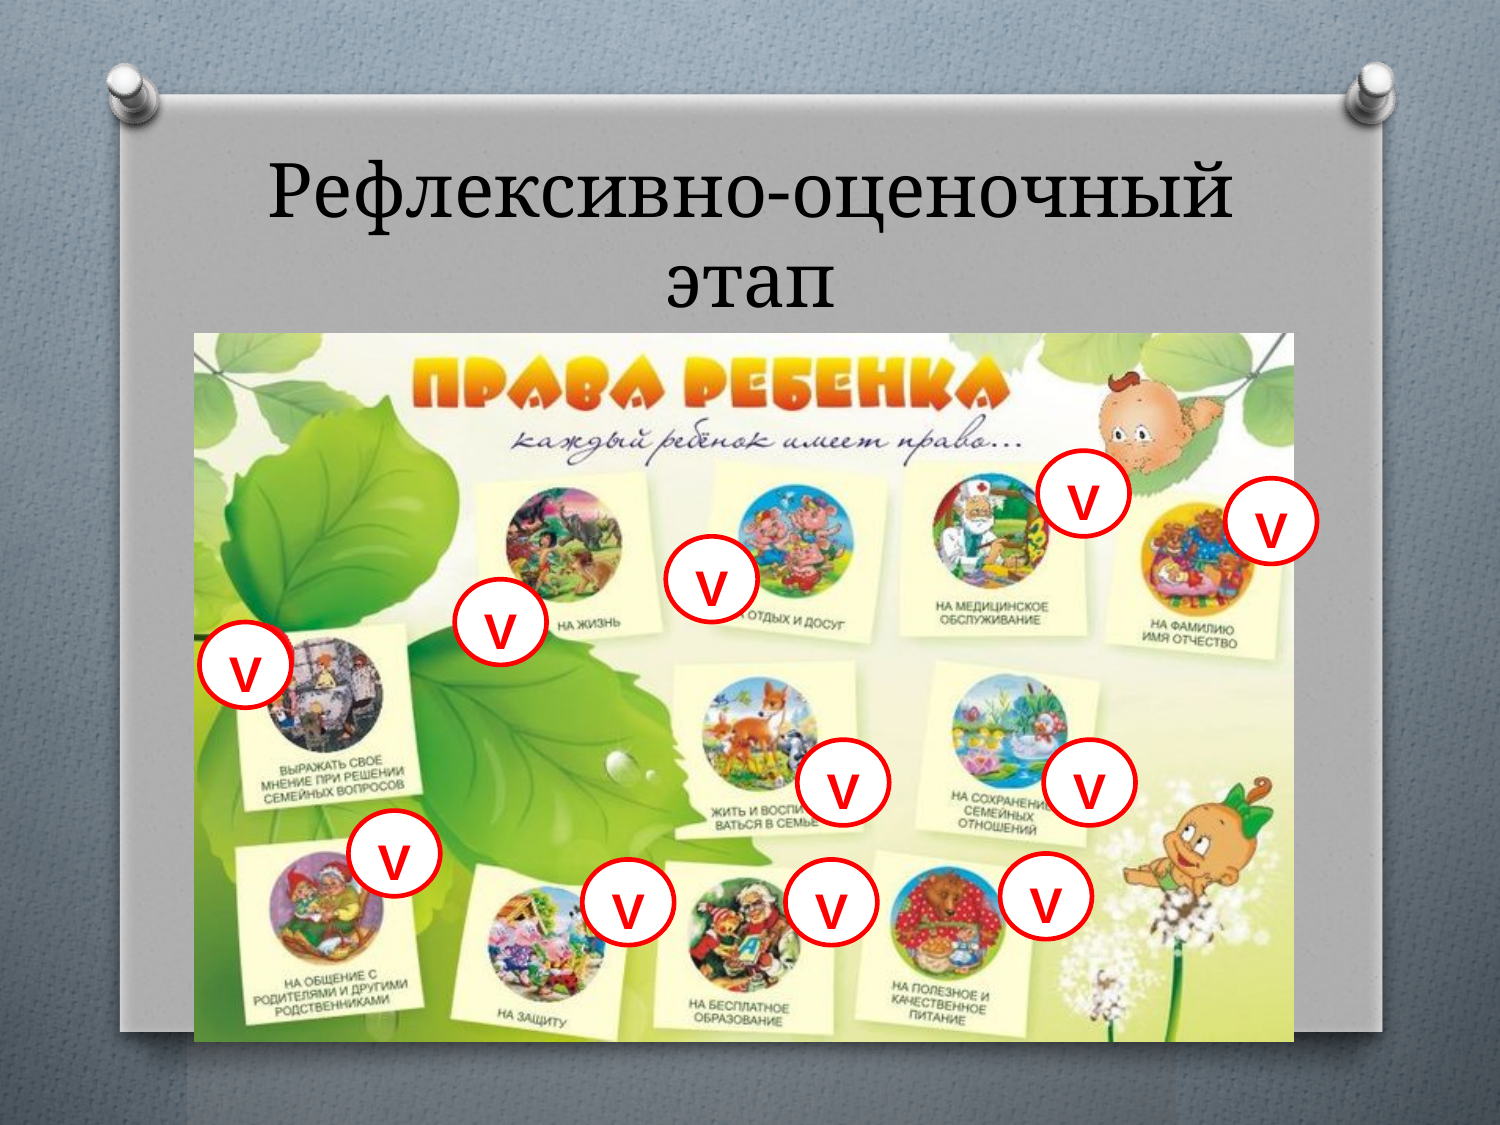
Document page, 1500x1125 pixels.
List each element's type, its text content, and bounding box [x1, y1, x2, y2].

text_box V [1294, 483, 1318, 559]
picture [194, 332, 1294, 1043]
picture [75, 29, 198, 153]
picture [1317, 35, 1439, 156]
title Рефлексивно-оценочный этап [179, 134, 1323, 332]
